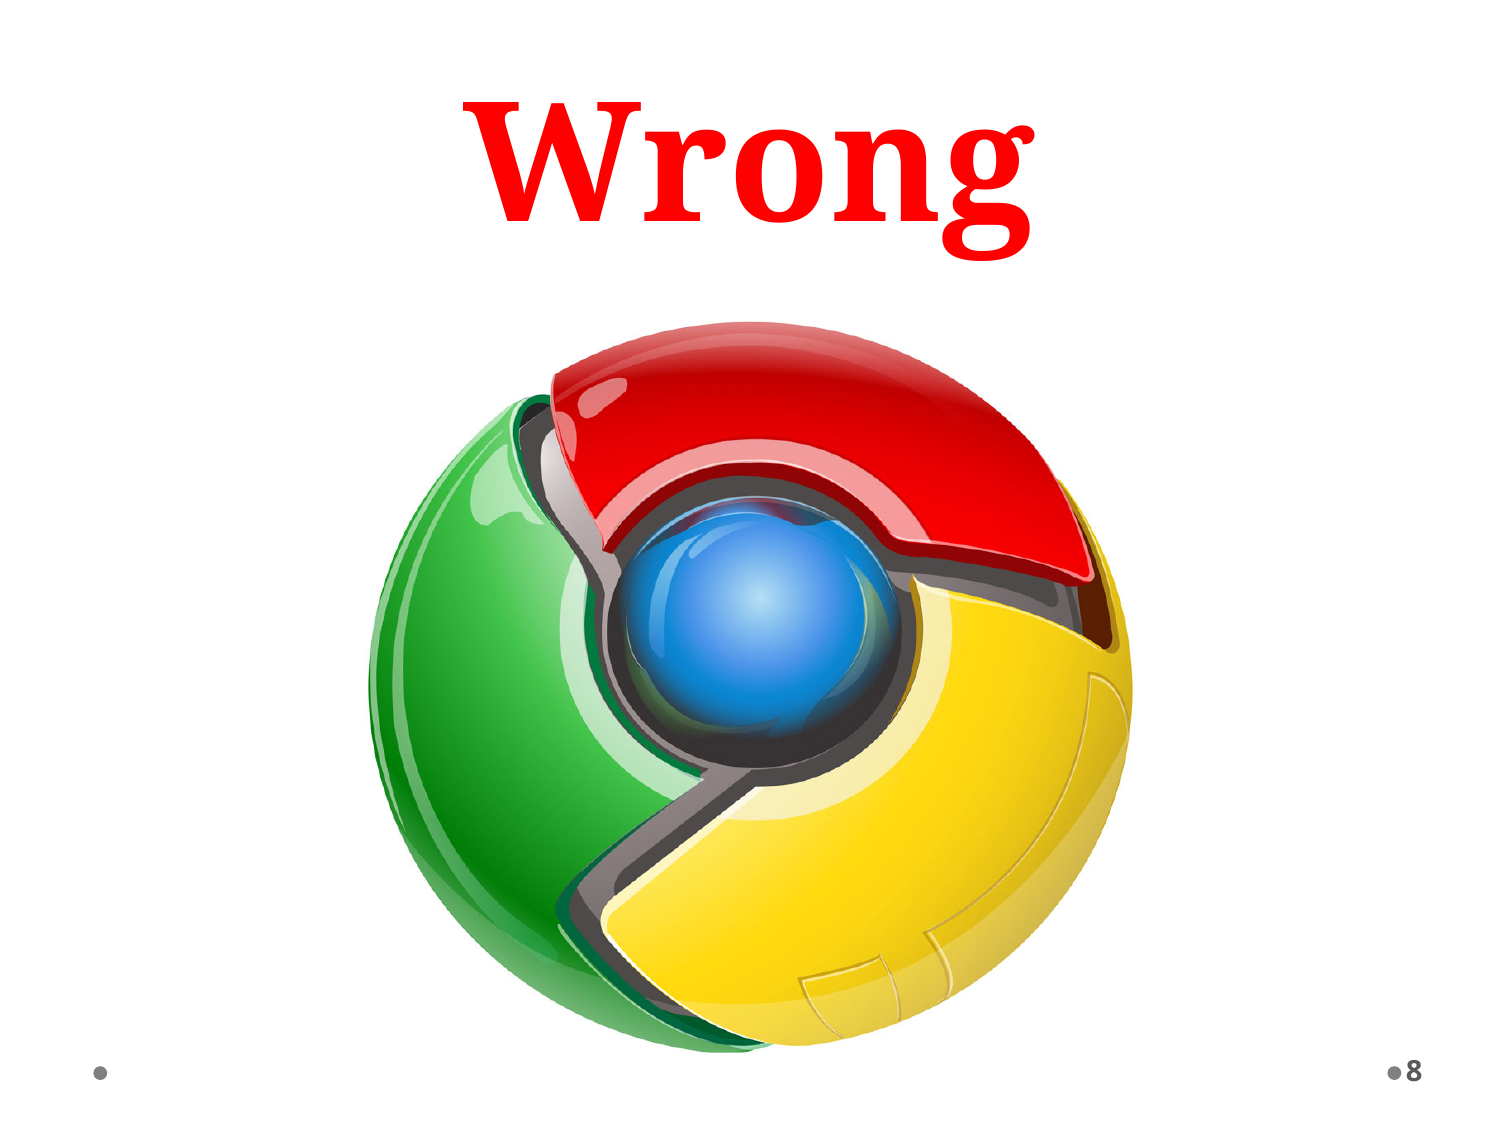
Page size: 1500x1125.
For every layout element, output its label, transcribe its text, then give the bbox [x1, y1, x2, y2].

title Wrong [75, 0, 1425, 263]
picture [337, 274, 1163, 1101]
slide_number 8 [1401, 1042, 1494, 1103]
